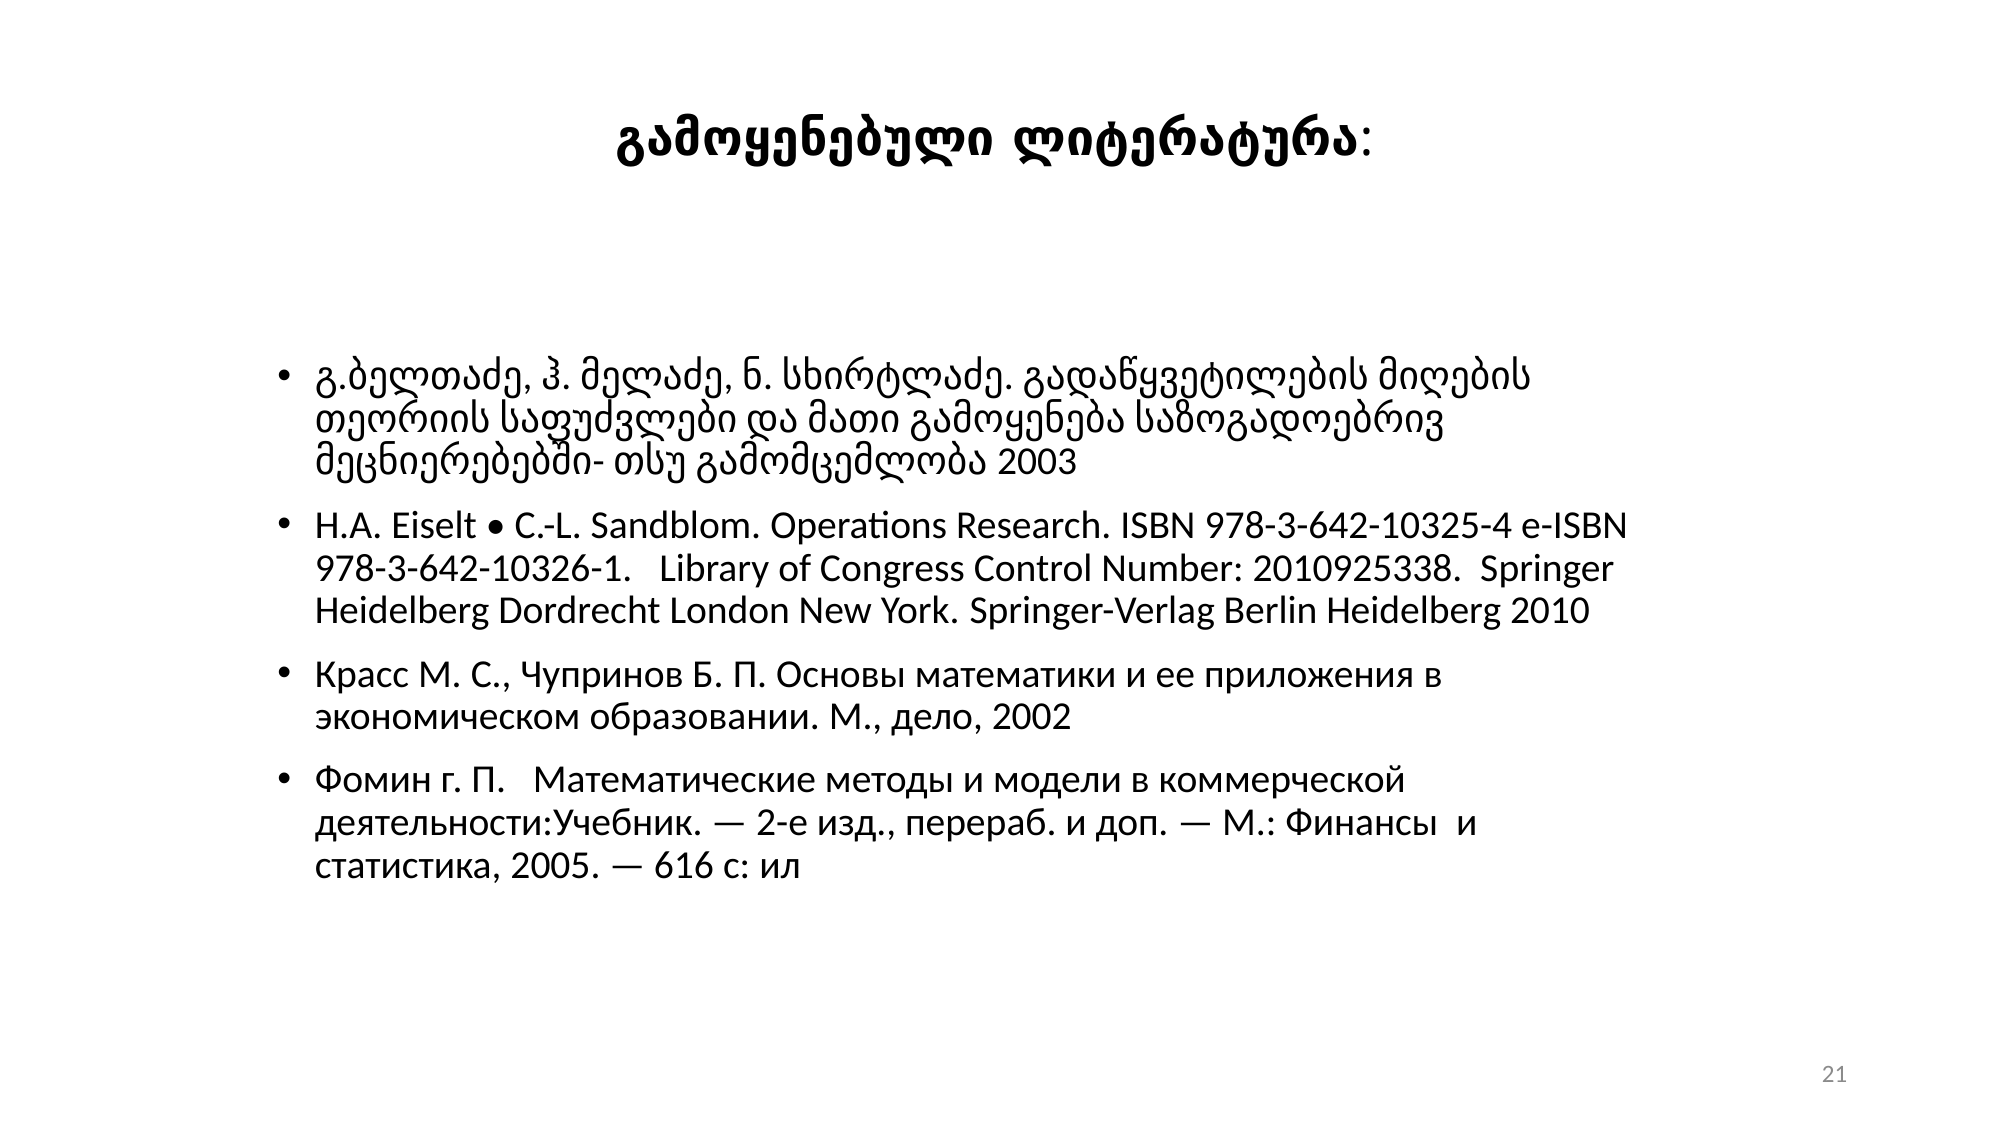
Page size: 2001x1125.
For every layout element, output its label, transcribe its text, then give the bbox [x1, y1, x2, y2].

list გ.ბელთაძე, ჰ. მელაძე, ნ. სხირტლაძე. გადაწყვეტილების მიღების თეორიის საფუძვლები და მათი გამოყენება საზოგადოებრივ მეცნიერებებში- თსუ გამომცემლობა 2003 H.A. Eiselt • C.-L. Sandblom. Operations Research. ISBN 978-3-642-10325-4 e-ISBN 978-3-642-10326-1. Library of Congress Control Number: 2010925338. Springer Heidelberg Dordrecht London New York. Springer-Verlag Berlin Heidelberg 2010 Красс М. С., Чупринов Б. П. Основы математики и ее приложения в экономическом образовании. М., дело, 2002 Фомин г. П. Математические методы и модели в коммерческой деятельности:Учебник. — 2-е изд., перераб. и доп. — М.: Финансы и статистика, 2005. — 616 с: ил [262, 348, 1663, 942]
title გამოყენებული ლიტერატურა: [210, 70, 1611, 319]
slide_number 21 [1412, 1042, 1863, 1103]
